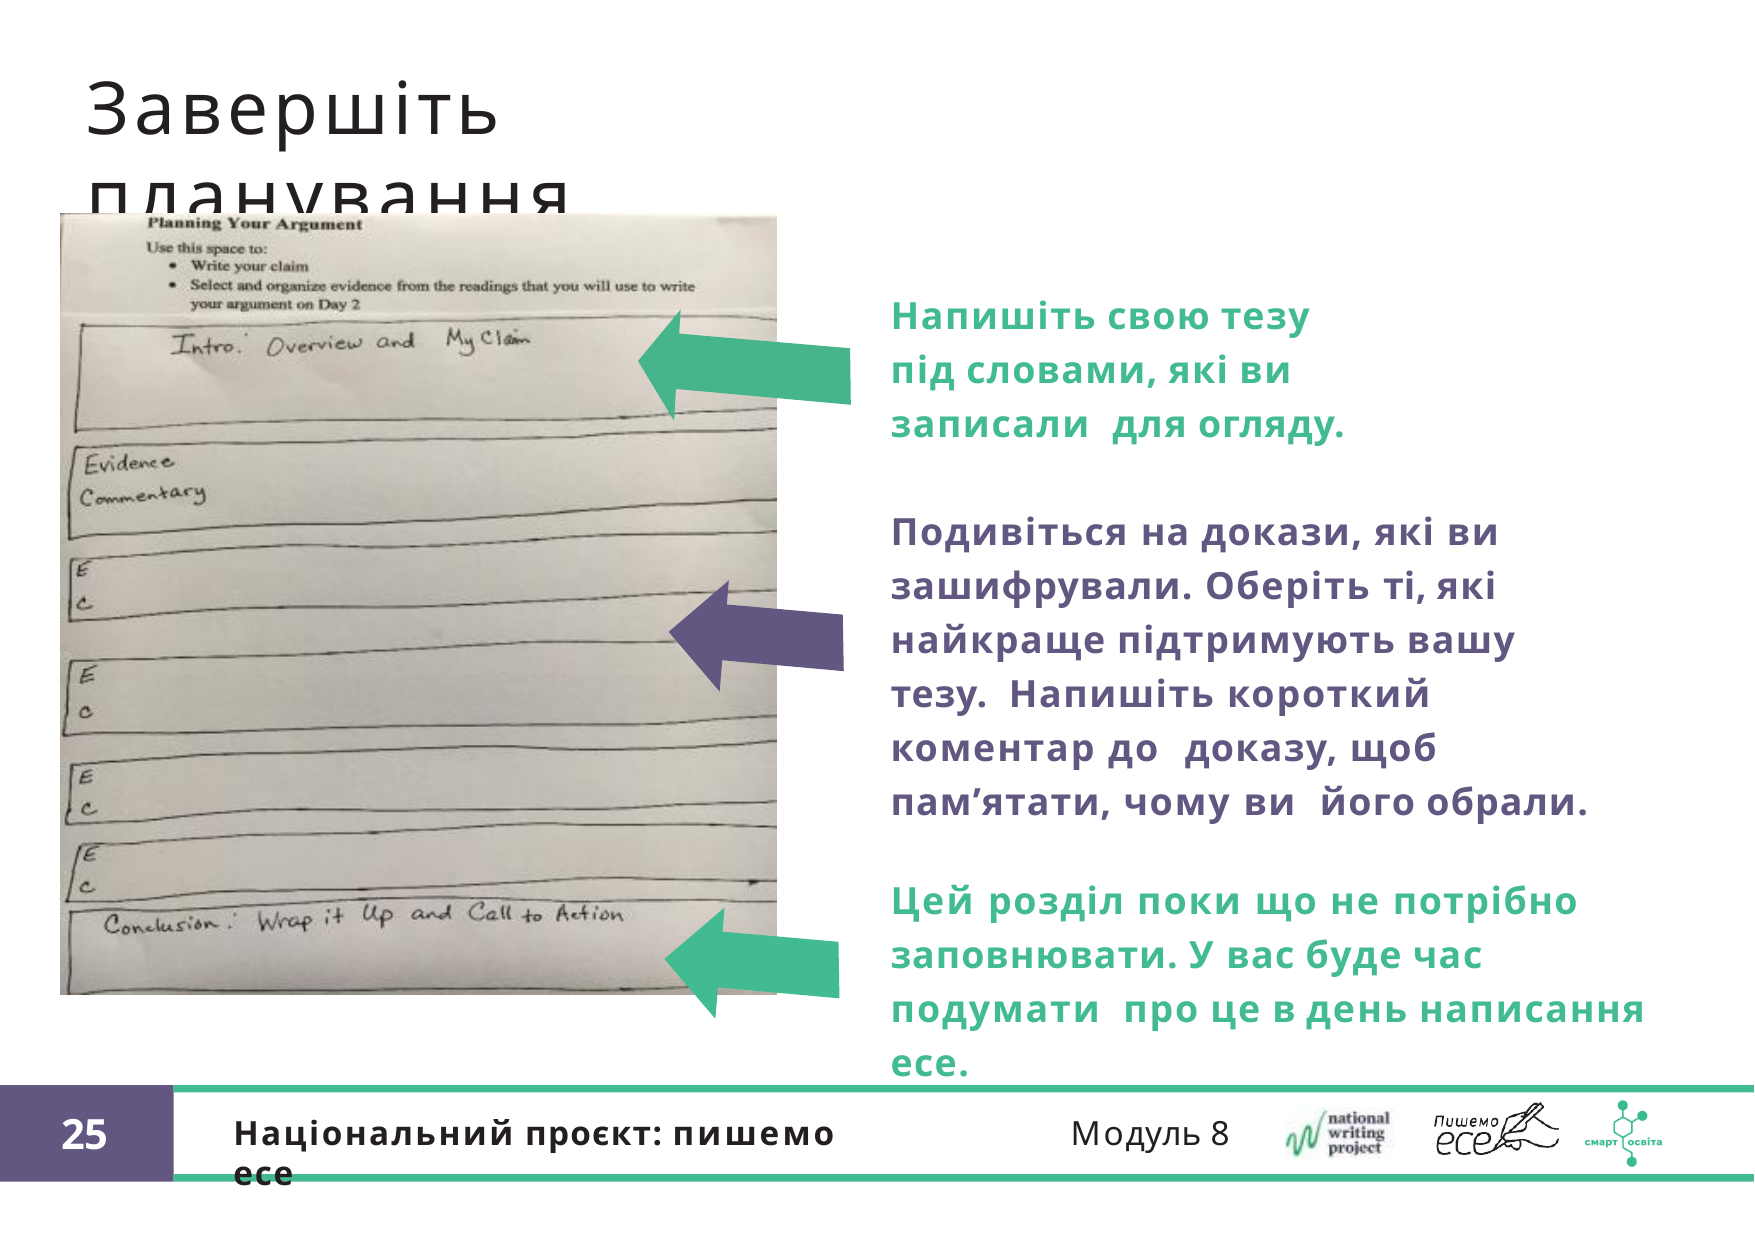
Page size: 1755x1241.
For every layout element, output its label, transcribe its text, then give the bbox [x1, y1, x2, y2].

picture [1285, 1107, 1395, 1159]
footer Модуль 8 [1068, 1108, 1238, 1241]
picture [1574, 1094, 1669, 1178]
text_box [60, 213, 852, 1019]
slide_number Національний проєкт: пишемо есе [231, 1111, 861, 1241]
text_box Напишіть свою тезу під словами, які ви записали для огляду. Подивіться на докази, які ви зашифрували. Оберіть ті, які найкраще підтримують вашу тезу. Напишіть короткий коментар до доказу, щоб пам’ятати, чому ви його обрали. Цей розділ поки що не потрібно заповнювати. У вас буде час подумати про це в день написання есе. [888, 280, 1701, 1084]
slide_number 39 [53, 1106, 120, 1241]
title Завершіть планування [84, 59, 969, 269]
picture [1434, 1102, 1559, 1155]
